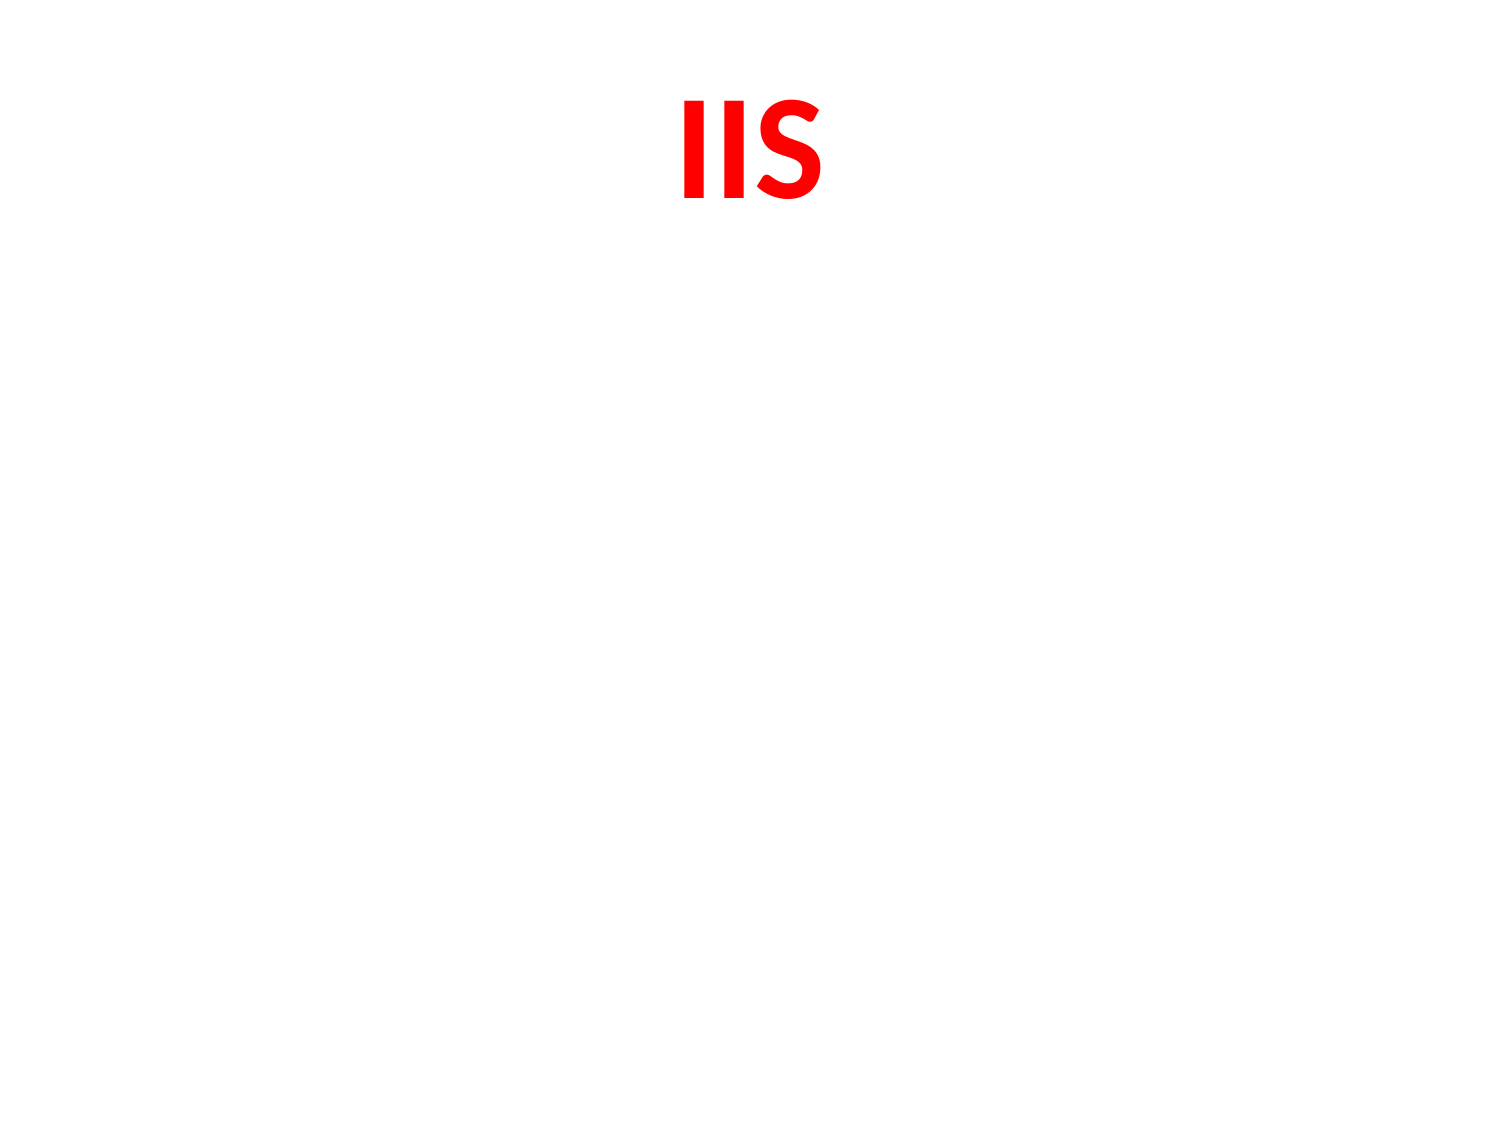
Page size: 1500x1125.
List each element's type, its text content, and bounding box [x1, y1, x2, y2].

title IIS [75, 45, 1425, 233]
